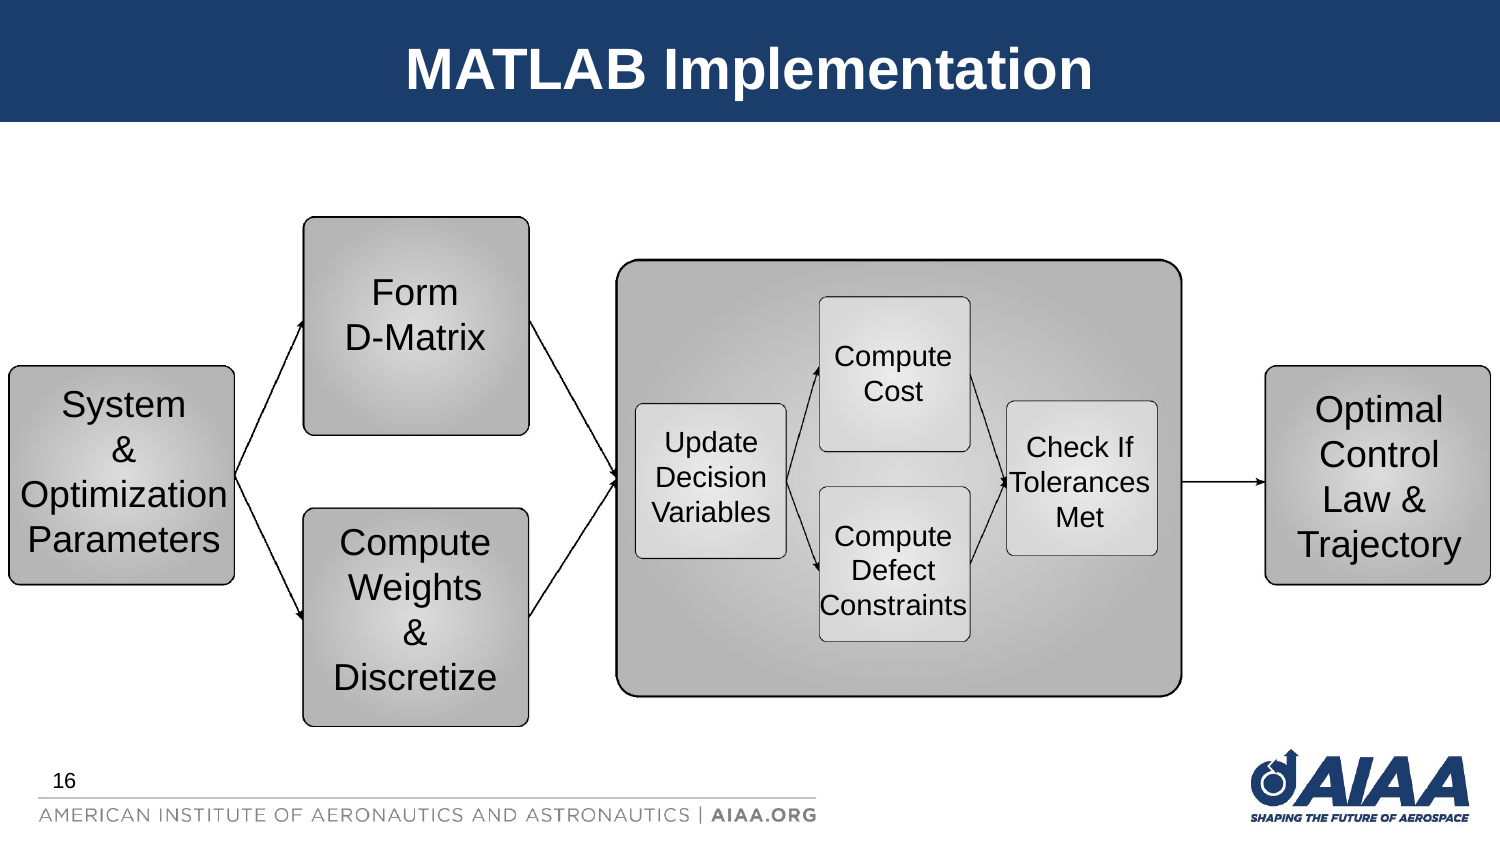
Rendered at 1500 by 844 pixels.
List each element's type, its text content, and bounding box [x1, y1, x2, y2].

picture [0, 122, 1500, 844]
text_box Optimal Control Law & Trajectory [1496, 378, 1500, 573]
slide_number 16 [37, 759, 188, 788]
title MATLAB Implementation [37, 23, 1463, 109]
